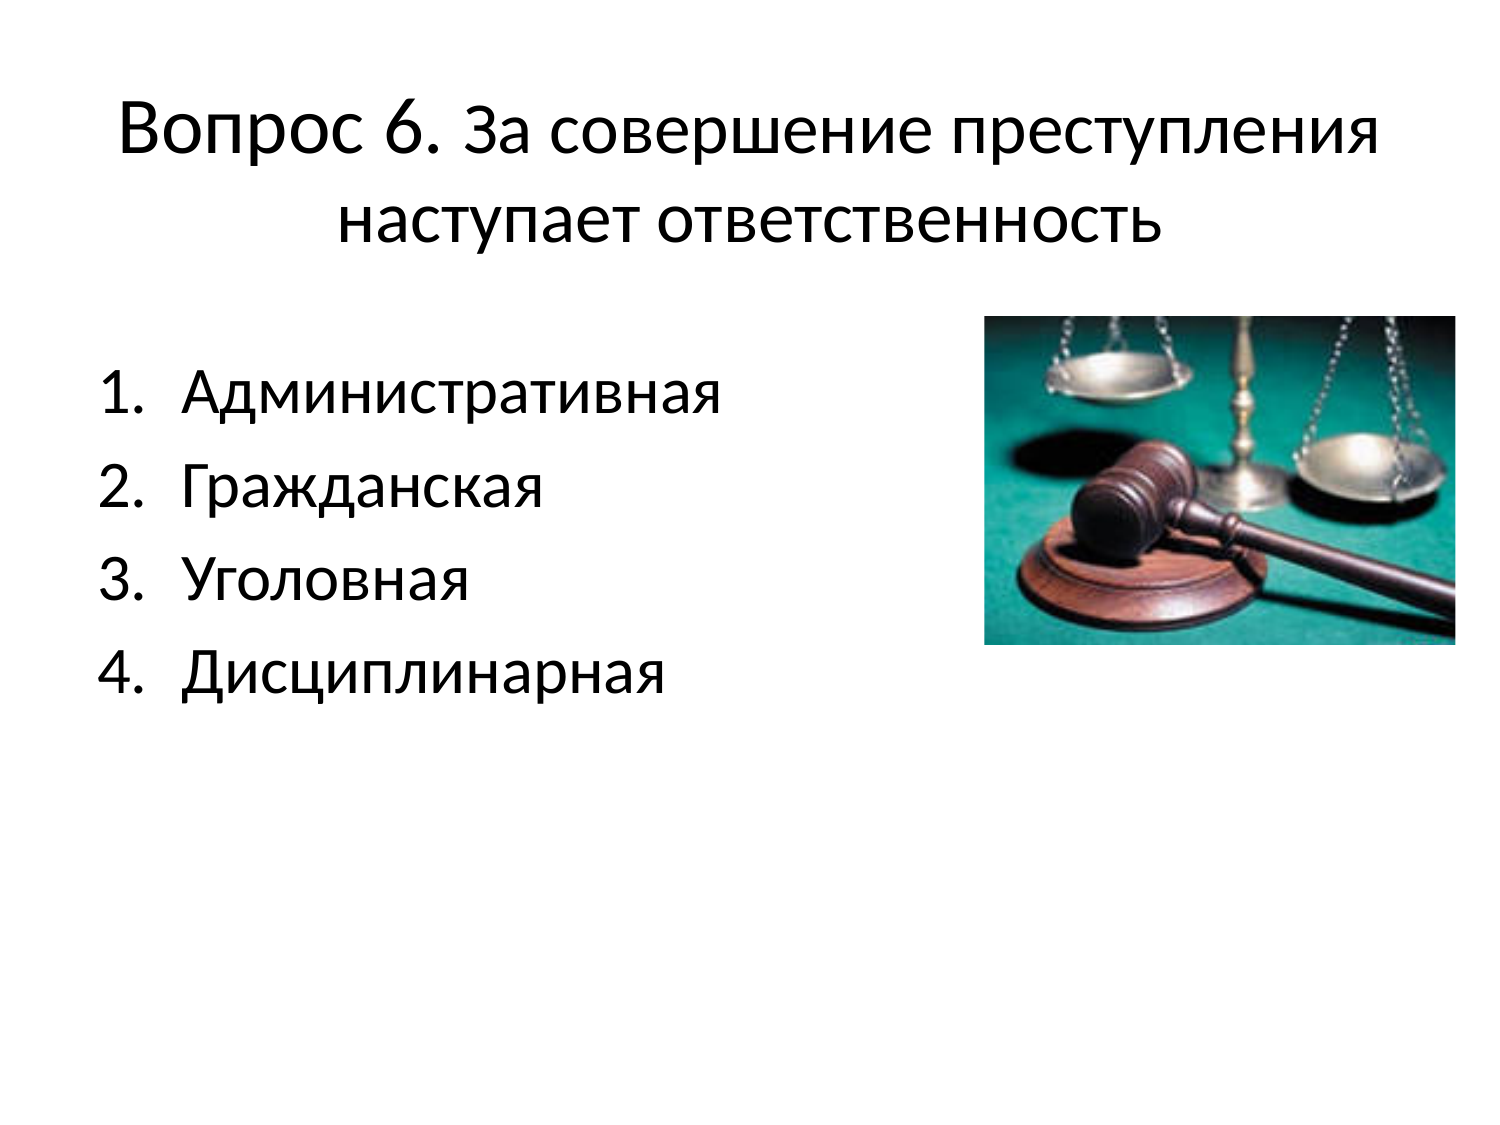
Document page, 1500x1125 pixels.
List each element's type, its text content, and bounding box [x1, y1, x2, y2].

list Административная Гражданская Уголовная Дисциплинарная [82, 339, 1432, 790]
title Вопрос 6. За совершение преступления наступает ответственность [75, 24, 1425, 305]
picture [984, 316, 1456, 645]
